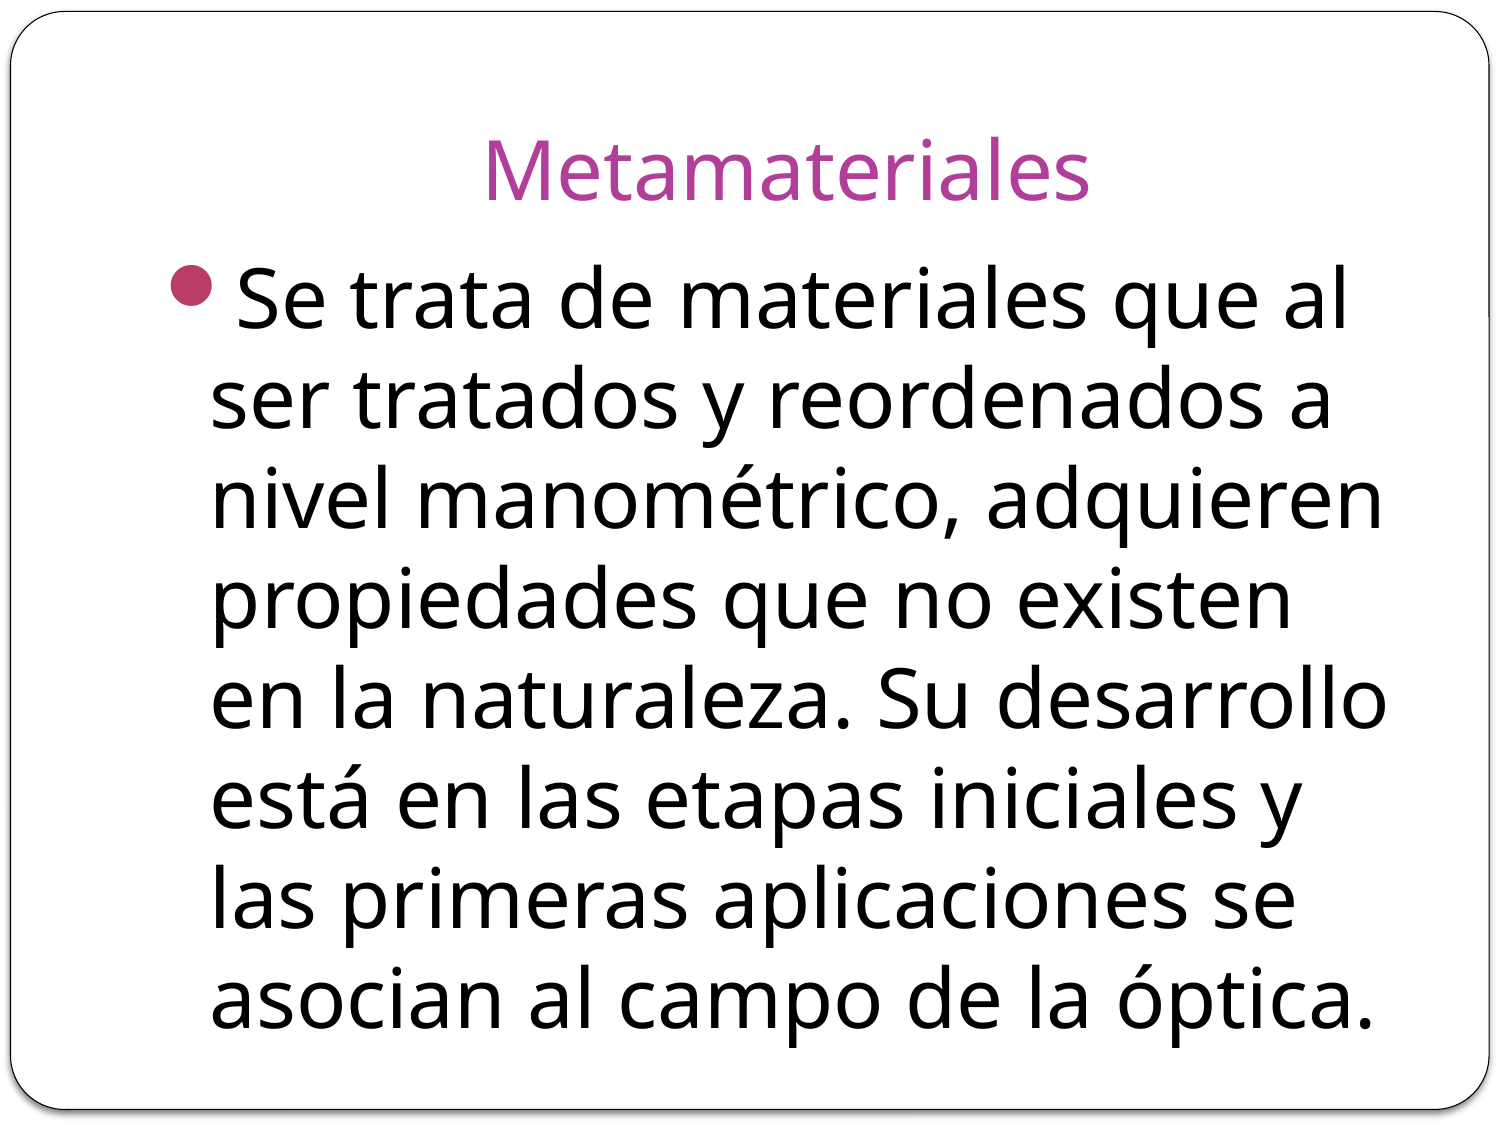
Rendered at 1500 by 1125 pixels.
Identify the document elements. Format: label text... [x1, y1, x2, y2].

title Metamateriales [150, 45, 1425, 233]
list Se trata de materiales que al ser tratados y reordenados a nivel manométrico, adquieren propiedades que no existen en la naturaleza. Su desarrollo está en las etapas iniciales y las primeras aplicaciones se asocian al campo de la óptica. [150, 237, 1425, 988]
